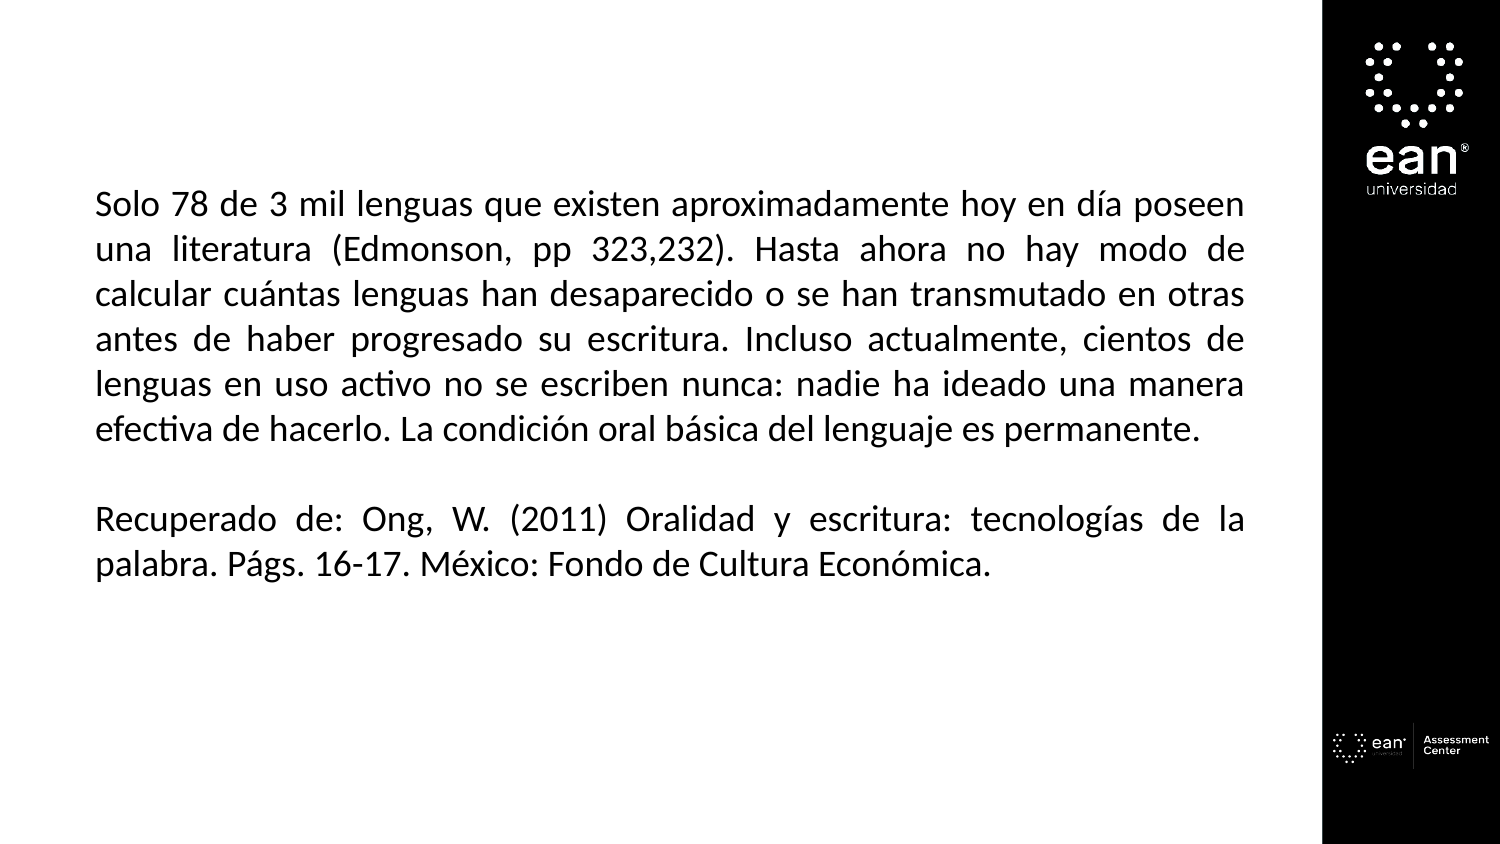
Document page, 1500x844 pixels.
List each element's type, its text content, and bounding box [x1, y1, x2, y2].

picture [0, 0, 1500, 844]
text_box Solo 78 de 3 mil lenguas que existen aproximadamente hoy en día poseen una literatura (Edmonson, pp 323,232). Hasta ahora no hay modo de calcular cuántas lenguas han desaparecido o se han transmutado en otras antes de haber progresado su escritura. Incluso actualmente, cientos de lenguas en uso activo no se escriben nunca: nadie ha ideado una manera efectiva de hacerlo. La condición oral básica del lenguaje es permanente. Recuperado de: Ong, W. (2011) Oralidad y escritura: tecnologías de la palabra. Págs. 16-17. México: Fondo de Cultura Económica. [80, 171, 1262, 591]
